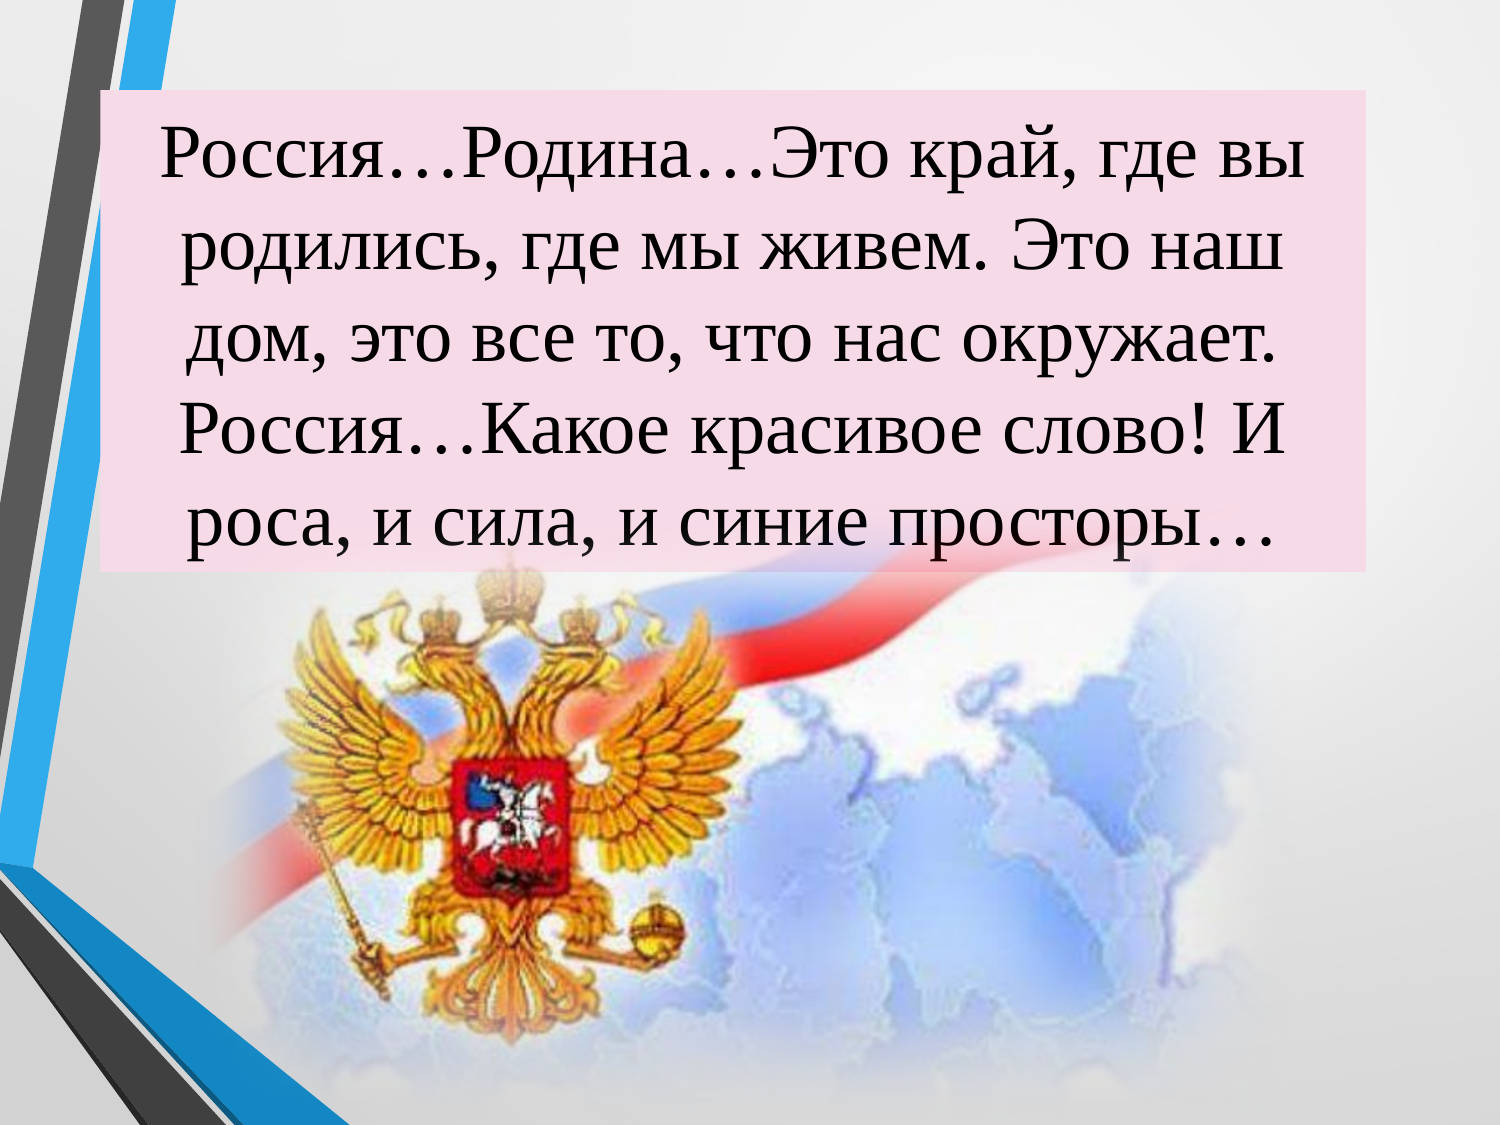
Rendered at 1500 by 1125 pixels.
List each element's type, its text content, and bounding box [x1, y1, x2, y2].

picture [194, 503, 1293, 1125]
title Россия…Родина…Это край, где вы родились, где мы живем. Это наш дом, это все то, что нас окружает. Россия…Какое красивое слово! И роса, и сила, и синие просторы… [100, 90, 1366, 572]
